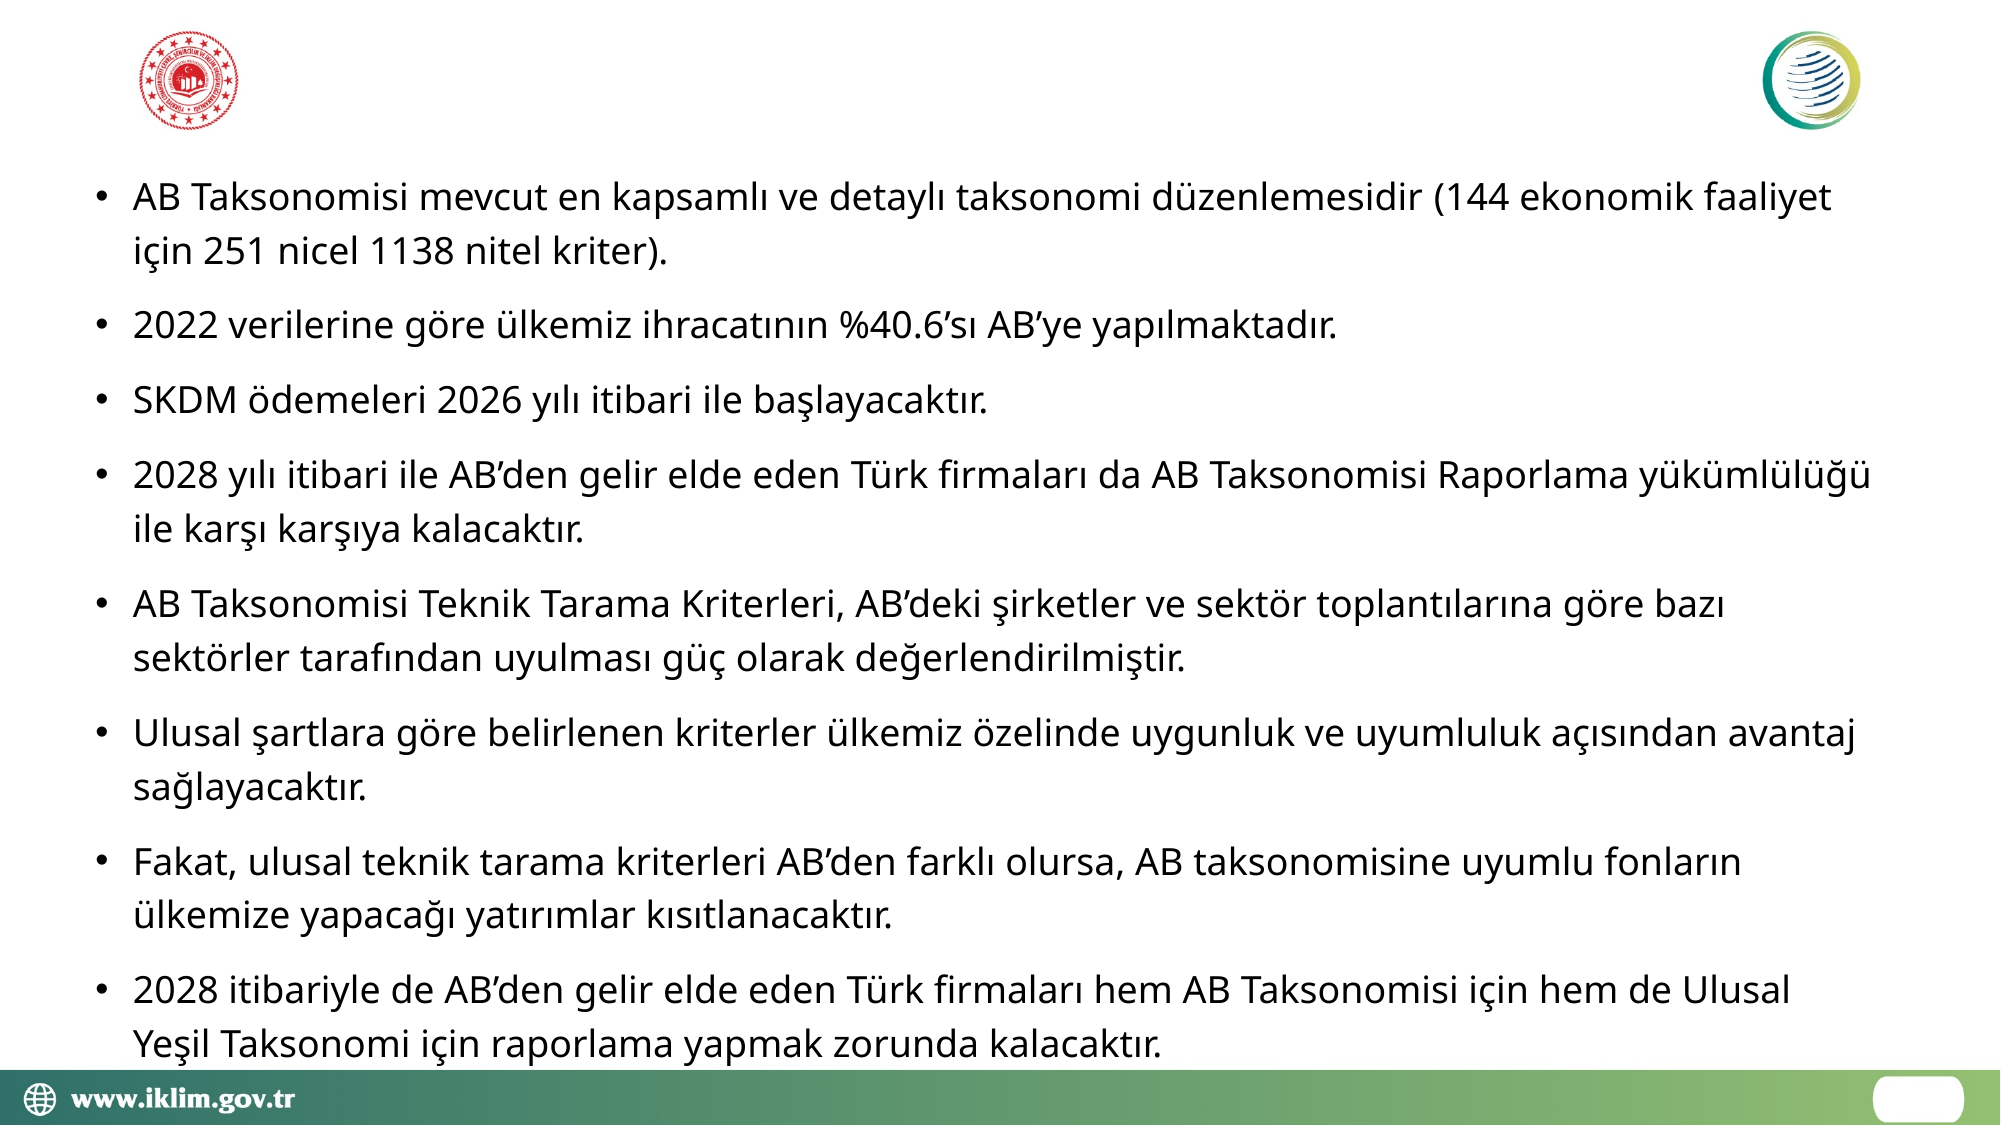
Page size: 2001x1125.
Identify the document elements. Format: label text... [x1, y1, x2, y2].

picture [0, 0, 2001, 1125]
list AB Taksonomisi mevcut en kapsamlı ve detaylı taksonomi düzenlemesidir (144 ekonomik faaliyet için 251 nicel 1138 nitel kriter). 2022 verilerine göre ülkemiz ihracatının %40.6’sı AB’ye yapılmaktadır. SKDM ödemeleri 2026 yılı itibari ile başlayacaktır. 2028 yılı itibari ile AB’den gelir elde eden Türk firmaları da AB Taksonomisi Raporlama yükümlülüğü ile karşı karşıya kalacaktır. AB Taksonomisi Teknik Tarama Kriterleri, AB’deki şirketler ve sektör toplantılarına göre bazı sektörler tarafından uyulması güç olarak değerlendirilmiştir. Ulusal şartlara göre belirlenen kriterler ülkemiz özelinde uygunluk ve uyumluluk açısından avantaj sağlayacaktır. Fakat, ulusal teknik tarama kriterleri AB’den farklı olursa, AB taksonomisine uyumlu fonların ülkemize yapacağı yatırımlar kısıtlanacaktır. 2028 itibariyle de AB’den gelir elde eden Türk firmaları hem AB Taksonomisi için hem de Ulusal Yeşil Taksonomi için raporlama yapmak zorunda kalacaktır. [80, 156, 1890, 1031]
